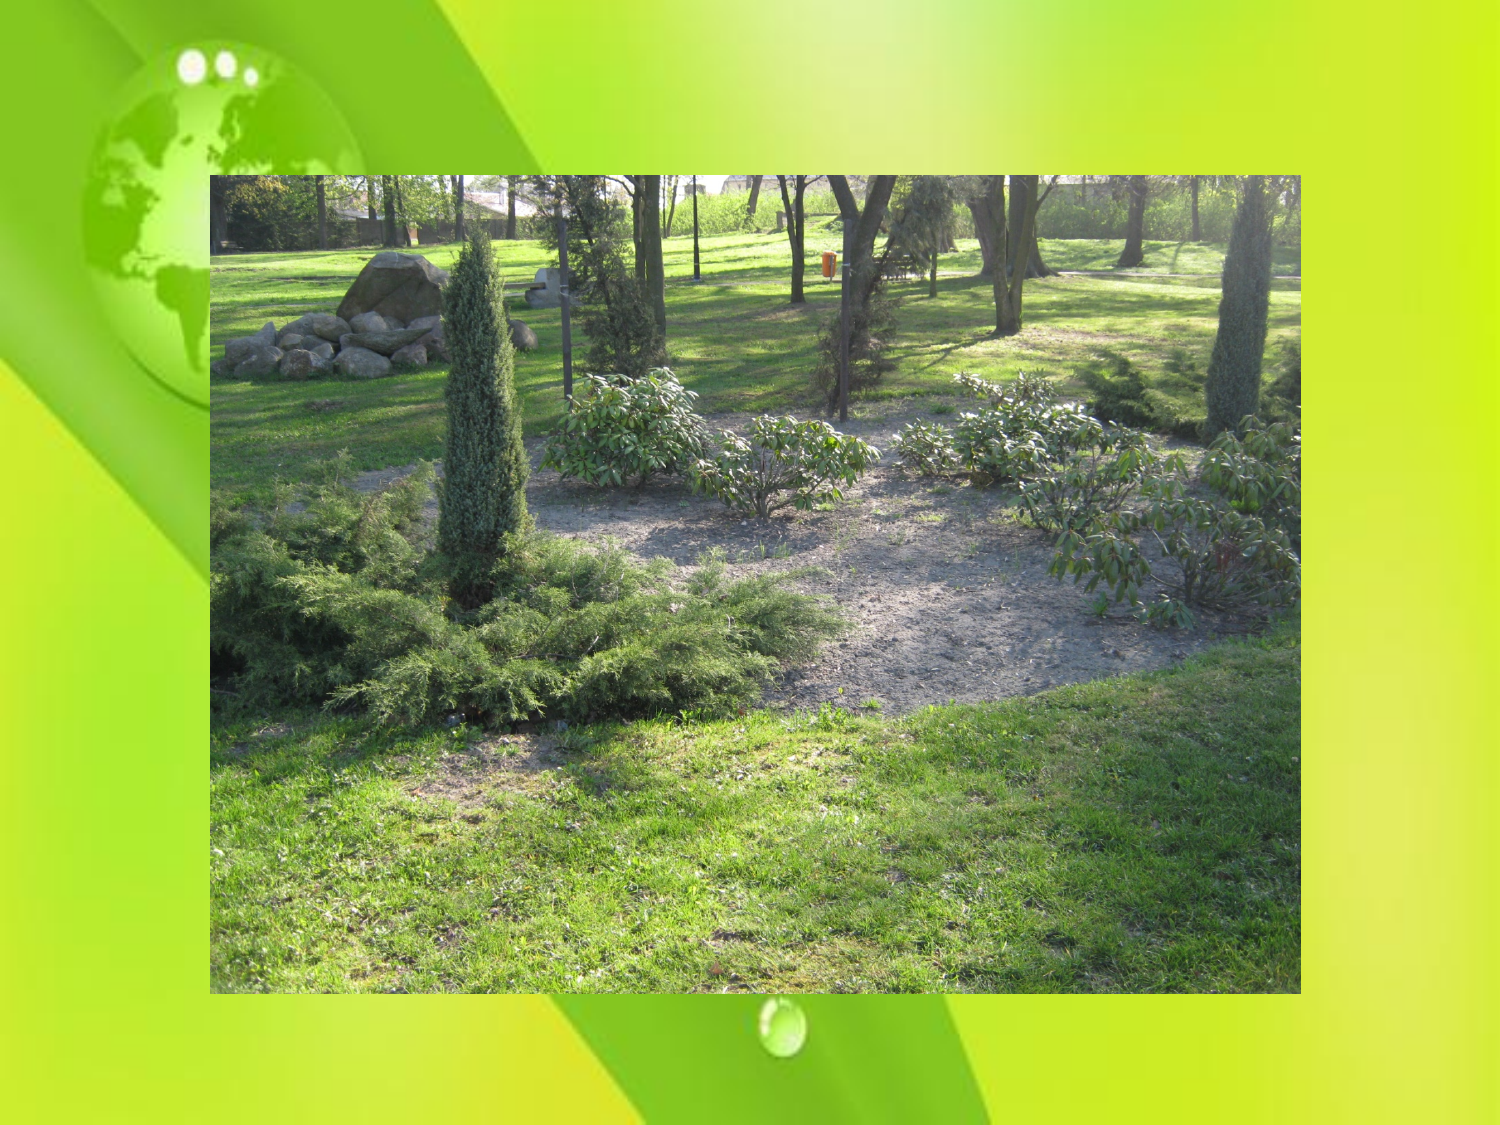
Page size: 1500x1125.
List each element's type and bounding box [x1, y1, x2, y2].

picture [0, 0, 1500, 1125]
list [210, 175, 1302, 994]
